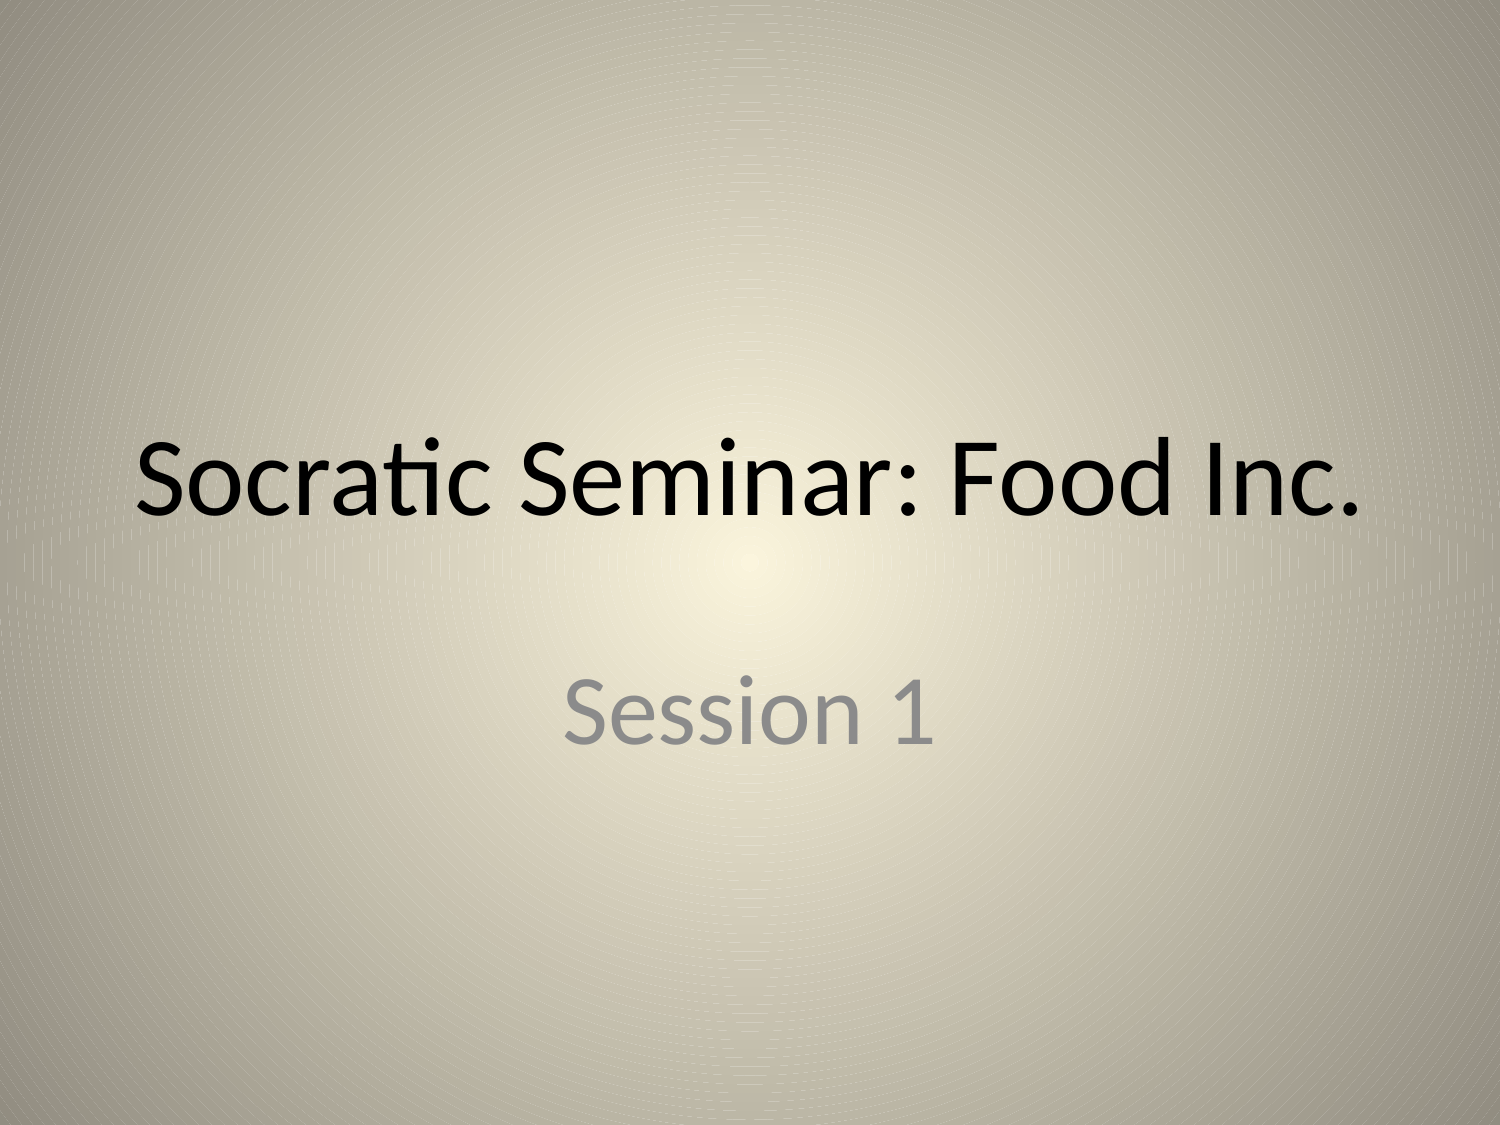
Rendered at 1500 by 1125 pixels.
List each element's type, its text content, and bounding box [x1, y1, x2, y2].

subtitle Session 1 [225, 637, 1275, 925]
title Socratic Seminar: Food Inc. [112, 349, 1388, 591]
